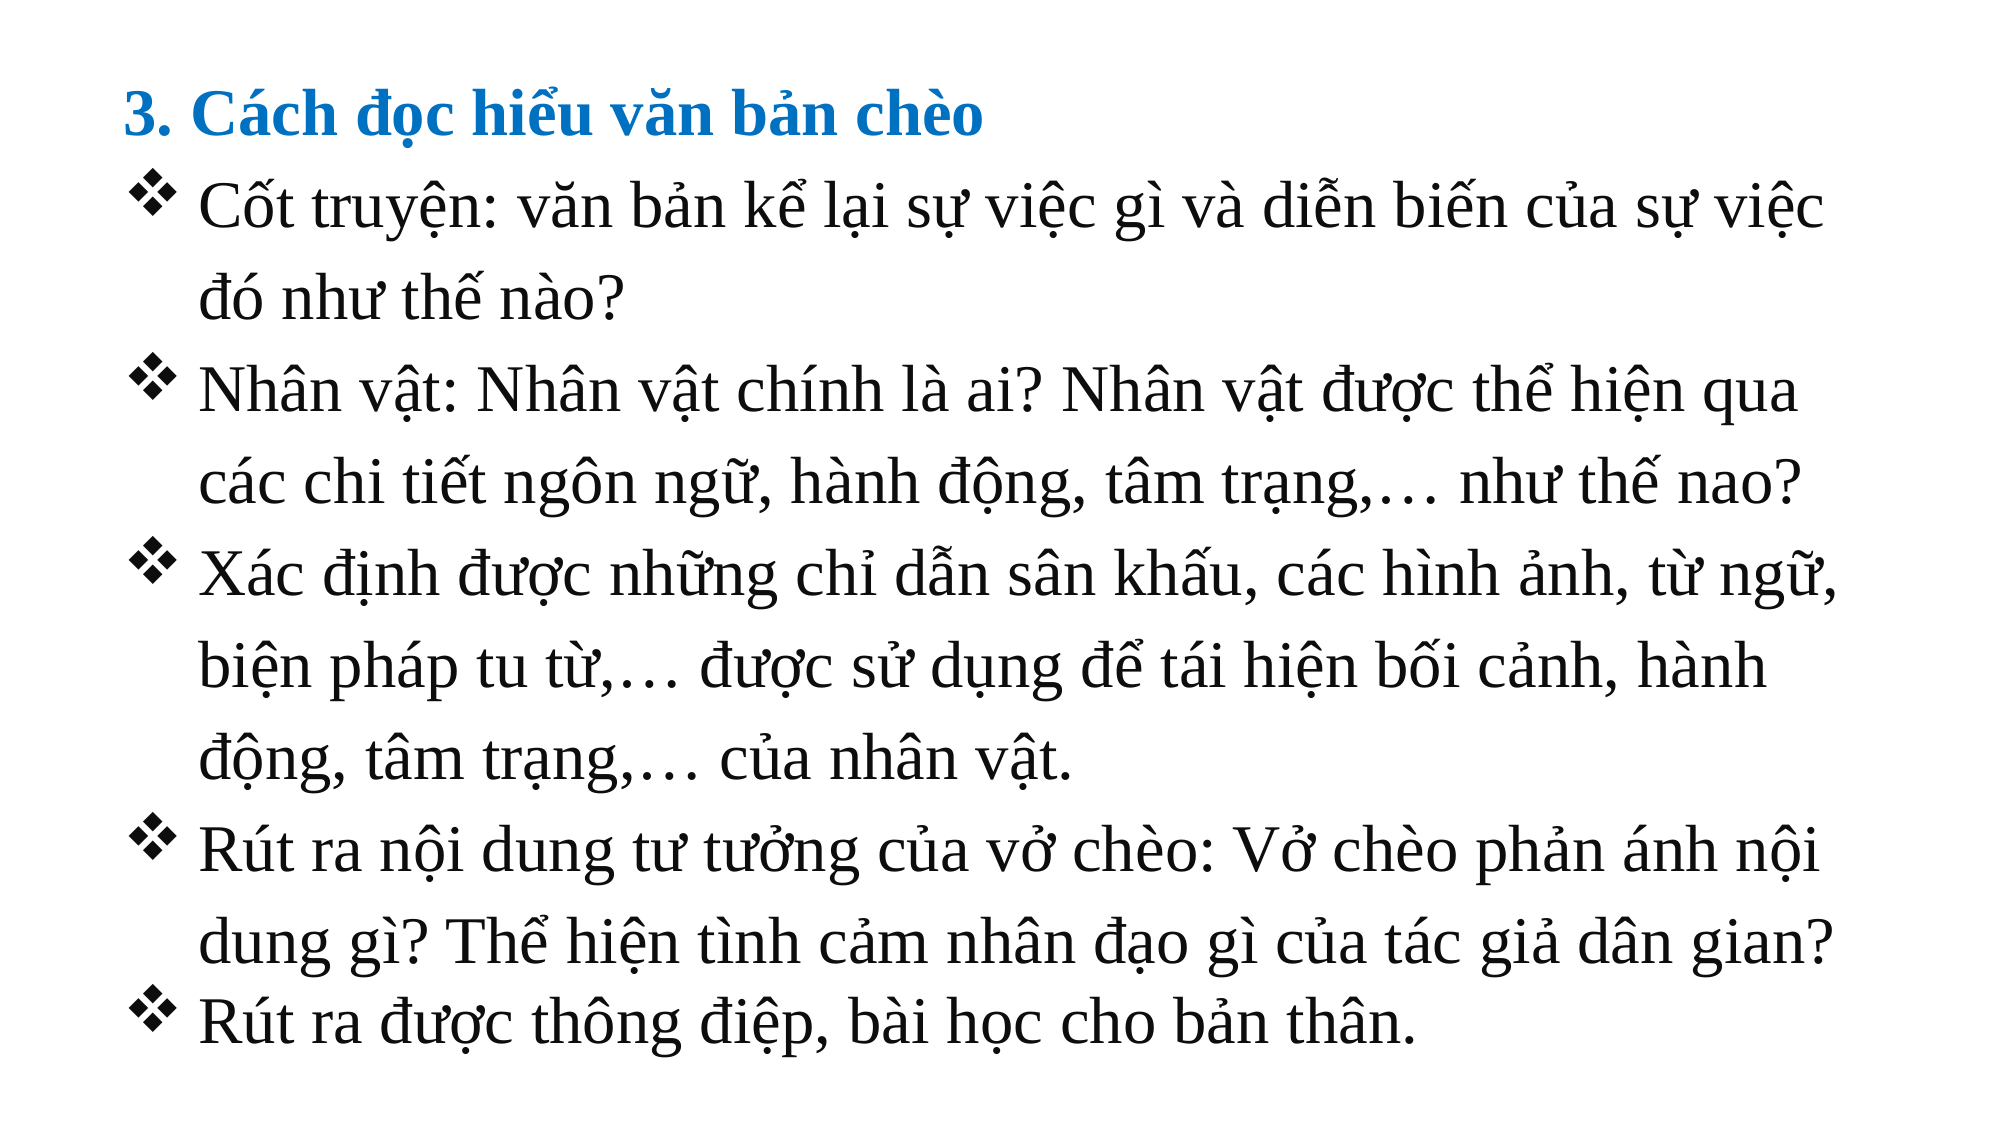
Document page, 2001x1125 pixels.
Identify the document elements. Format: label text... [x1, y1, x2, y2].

text_box 3. Cách đọc hiểu văn bản chèo Cốt truyện: văn bản kể lại sự việc gì và diễn biến của sự việc đó như thế nào? Nhân vật: Nhân vật chính là ai? Nhân vật được thể hiện qua các chi tiết ngôn ngữ, hành động, tâm trạng,… như thế nao? Xác định được những chỉ dẫn sân khấu, các hình ảnh, từ ngữ, biện pháp tu từ,… được sử dụng để tái hiện bối cảnh, hành động, tâm trạng,… của nhân vật. Rút ra nội dung tư tưởng của vở chèo: Vở chèo phản ánh nội dung gì? Thể hiện tình cảm nhân đạo gì của tác giả dân gian? Rút ra được thông điệp, bài học cho bản thân. [108, 49, 1890, 1064]
